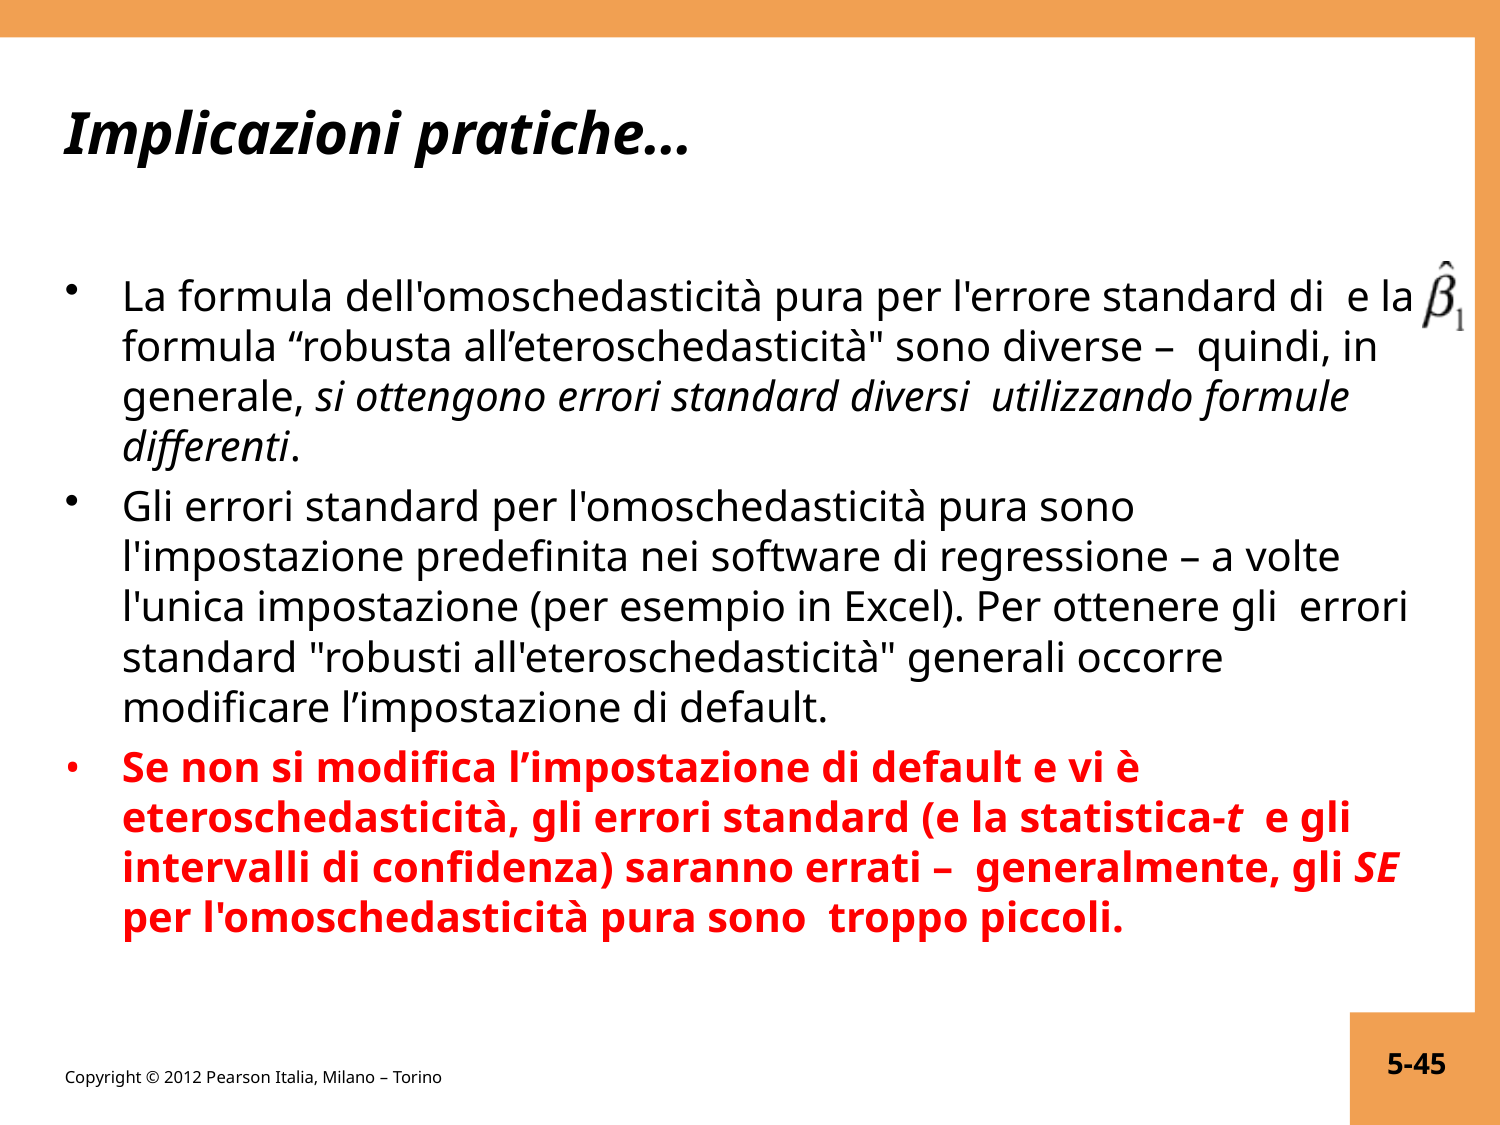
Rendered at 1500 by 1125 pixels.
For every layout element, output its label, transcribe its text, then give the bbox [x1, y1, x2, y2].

text_box [1422, 261, 1465, 331]
text_box La formula dell'omoschedasticità pura per l'errore standard di e la formula “robusta all’eteroschedasticità" sono diverse – quindi, in generale, si ottengono errori standard diversi utilizzando formule differenti. Gli errori standard per l'omoschedasticità pura sono l'impostazione predefinita nei software di regressione – a volte l'unica impostazione (per esempio in Excel). Per ottenere gli errori standard "robusti all'eteroschedasticità" generali occorre modificare l’impostazione di default. Se non si modifica l’impostazione di default e vi è eteroschedasticità, gli errori standard (e la statistica-t e gli intervalli di confidenza) saranno errati – generalmente, gli SE per l'omoschedasticità pura sono troppo piccoli. [62, 267, 1440, 941]
slide_number 5-45 [1384, 1042, 1470, 1125]
footer Copyright © 2012 Pearson Italia, Milano – Torino [62, 1065, 483, 1125]
title Implicazioni pratiche… [62, 93, 823, 267]
